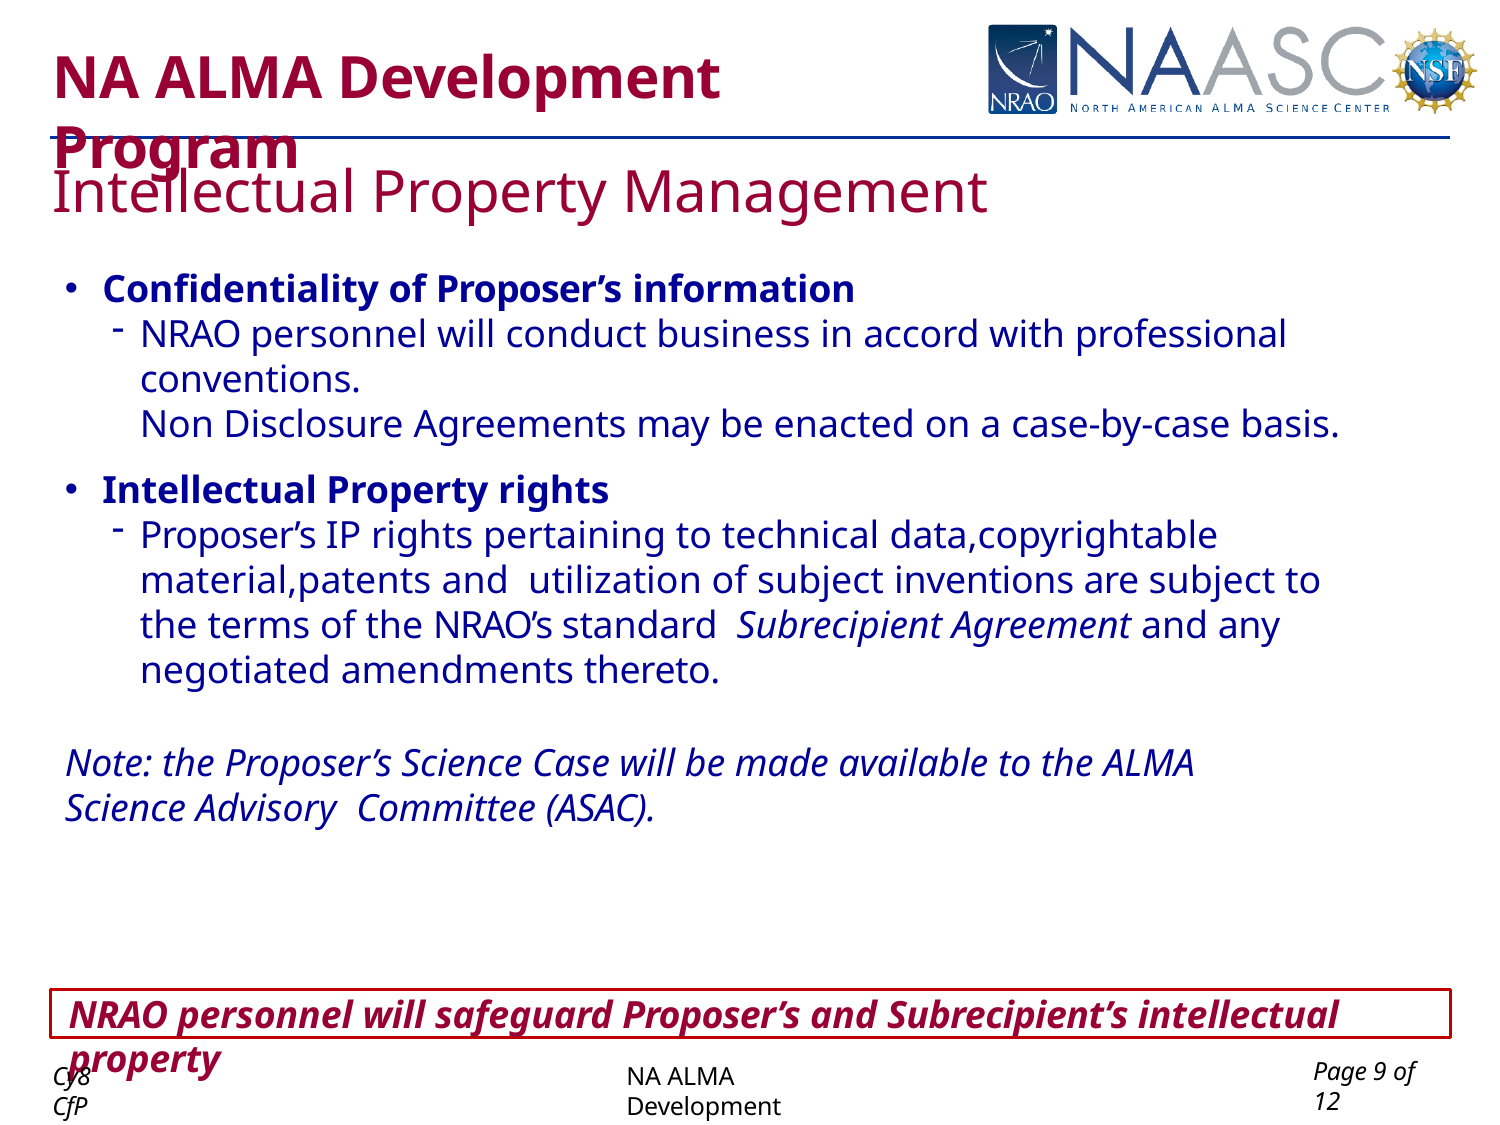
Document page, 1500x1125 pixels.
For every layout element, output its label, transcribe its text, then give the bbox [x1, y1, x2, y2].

text_box NA ALMA Development [624, 1059, 878, 1121]
text_box NRAO personnel will safeguard Proposer’s and Subrecipient’s intellectual property [66, 991, 1409, 1081]
text_box Page 9 of 12 [1310, 1055, 1434, 1116]
text_box [50, 989, 1451, 1038]
picture [977, 19, 1481, 132]
text_box Intellectual Property Management Confidentiality of Proposer’s information NRAO personnel will conduct business in accord with professional conventions. Non Disclosure Agreements may be enacted on a case-by-case basis. Intellectual Property rights Proposer’s IP rights pertaining to technical data,copyrightable material,patents and utilization of subject inventions are subject to the terms of the NRAO’s standard Subrecipient Agreement and any negotiated amendments thereto. Note: the Proposer’s Science Case will be made available to the ALMA Science Advisory Committee (ASAC). [50, 154, 1380, 829]
title NA ALMA Development Program [50, 40, 978, 154]
footer Cy8 CfP [50, 1059, 124, 1125]
